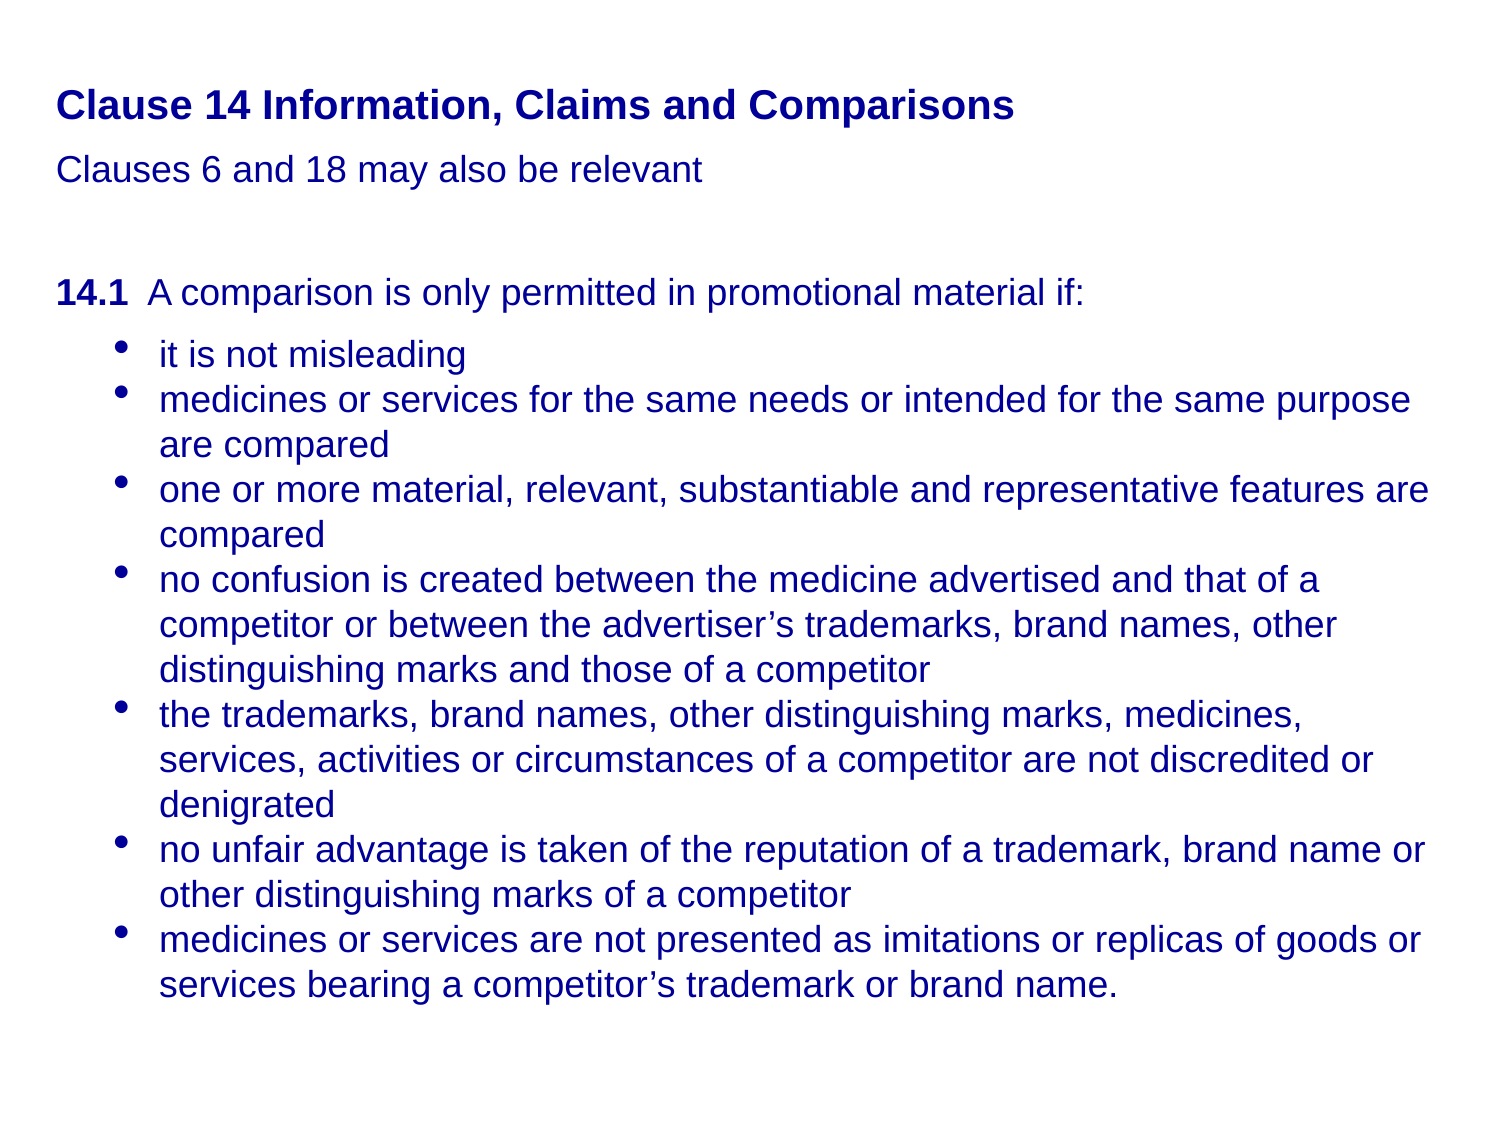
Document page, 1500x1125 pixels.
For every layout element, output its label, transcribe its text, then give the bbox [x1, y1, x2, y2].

text_box Clause 14 Information, Claims and Comparisons Clauses 6 and 18 may also be relevant 14.1 A comparison is only permitted in promotional material if: it is not misleading medicines or services for the same needs or intended for the same purpose are compared one or more material, relevant, substantiable and representative features are compared no confusion is created between the medicine advertised and that of a competitor or between the advertiser’s trademarks, brand names, other distinguishing marks and those of a competitor the trademarks, brand names, other distinguishing marks, medicines, services, activities or circumstances of a competitor are not discredited or denigrated no unfair advantage is taken of the reputation of a trademark, brand name or other distinguishing marks of a competitor medicines or services are not presented as imitations or replicas of goods or services bearing a competitor’s trademark or brand name. [40, 70, 1479, 1052]
